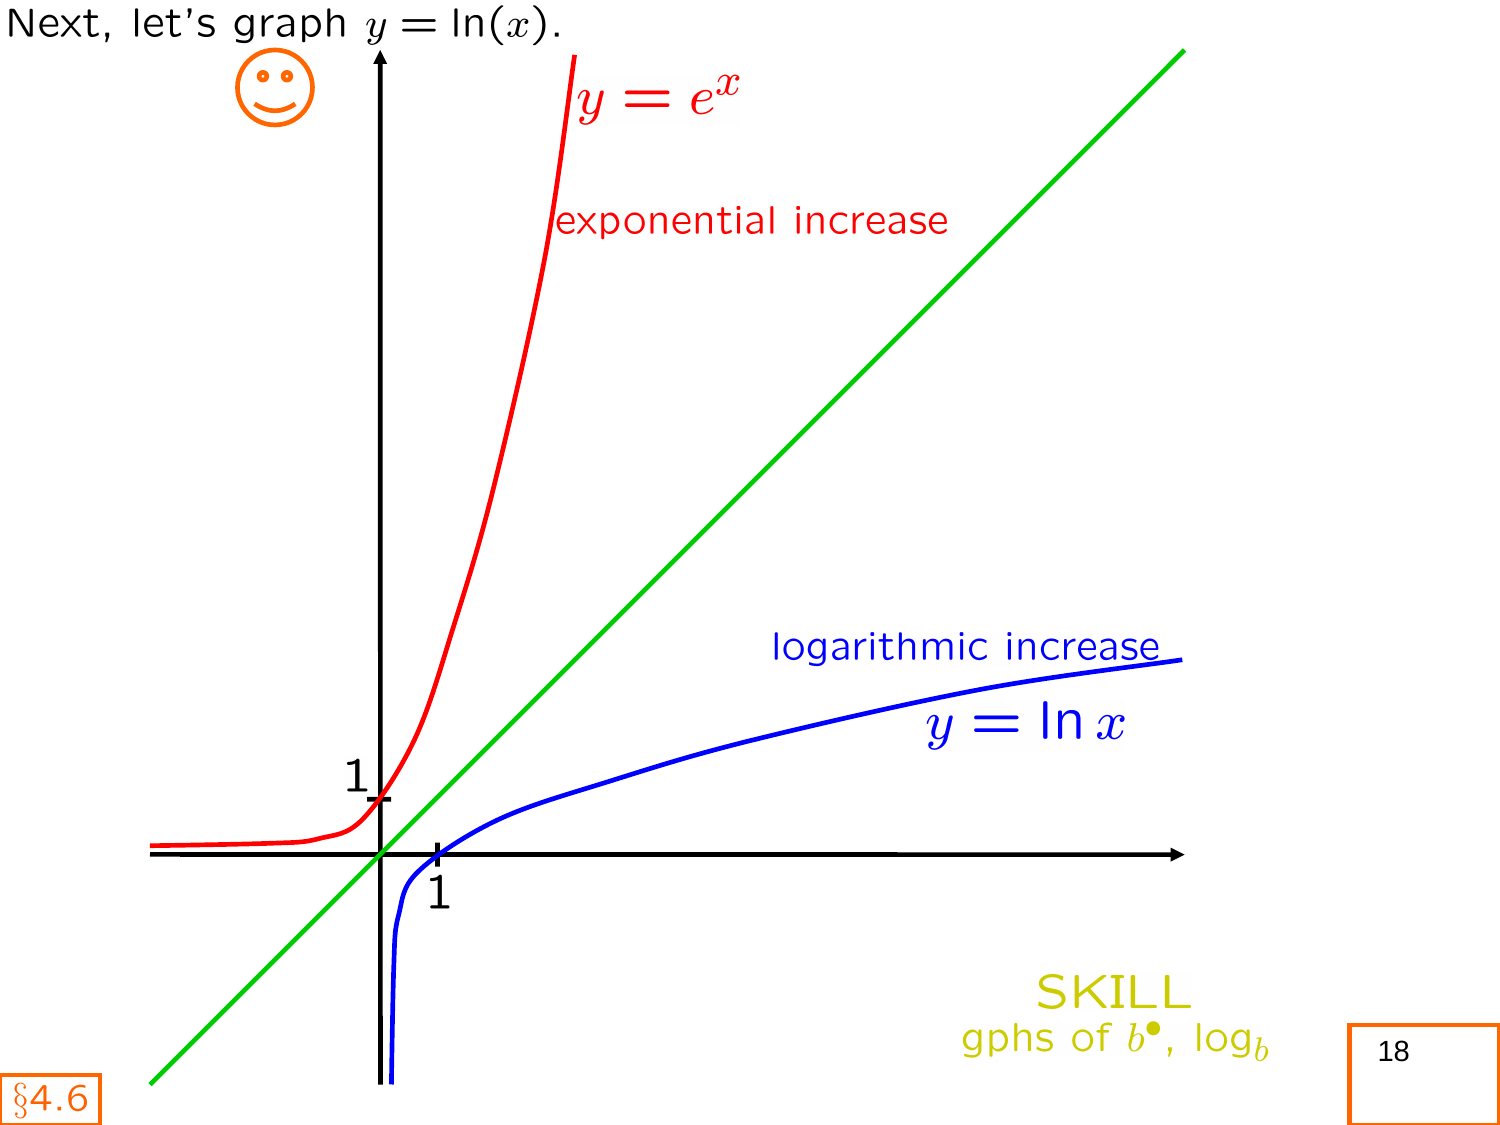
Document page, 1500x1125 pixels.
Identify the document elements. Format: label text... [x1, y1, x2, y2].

text_box [937, 675, 1154, 698]
text_box [149, 54, 575, 846]
text_box [237, 54, 313, 125]
picture [13, 1080, 87, 1119]
slide_number 18 [1074, 1024, 1425, 1103]
text_box [1349, 1025, 1500, 1125]
picture [428, 874, 451, 909]
picture [345, 758, 368, 793]
text_box [0, 1074, 100, 1125]
text_box [373, 54, 387, 415]
picture [8, 4, 559, 46]
text_box [1161, 659, 1183, 672]
text_box [821, 848, 1185, 861]
picture [924, 699, 1126, 751]
picture [556, 206, 949, 240]
picture [774, 632, 1159, 668]
picture [574, 74, 741, 126]
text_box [962, 971, 1269, 1063]
text_box [391, 701, 998, 1085]
